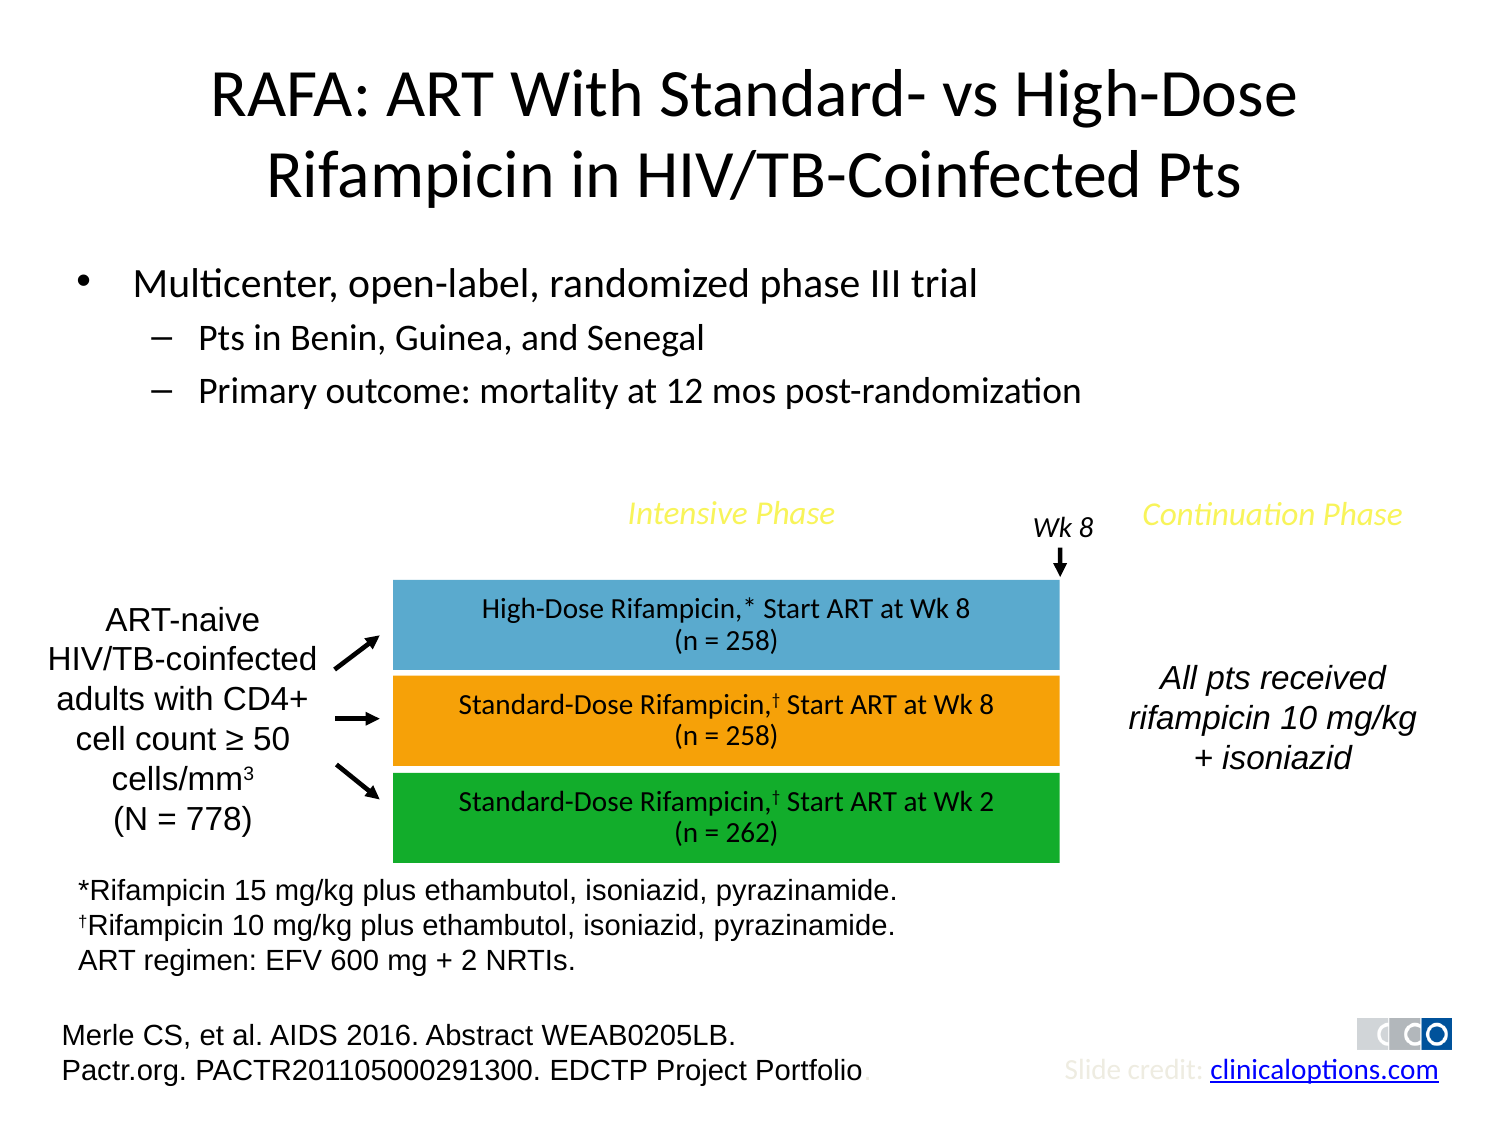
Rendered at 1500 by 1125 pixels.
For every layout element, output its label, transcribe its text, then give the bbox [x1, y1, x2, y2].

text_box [1032, 1018, 1472, 1094]
text_box Continuation Phase [1081, 484, 1465, 539]
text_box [334, 635, 380, 670]
text_box ART-naive HIV/TB-coinfected adults with CD4+ cell count ≥ 50 cells/mm3 (N = 778) [28, 590, 338, 845]
text_box [1053, 547, 1067, 578]
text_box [336, 764, 380, 800]
list Multicenter, open-label, randomized phase III trial Pts in Benin, Guinea, and Senegal Primary outcome: mortality at 12 mos post-randomization [61, 248, 1449, 1012]
title RAFA: ART With Standard- vs High-Dose Rifampicin in HIV/TB-Coinfected Pts [62, 39, 1447, 220]
text_box Intensive Phase [482, 484, 982, 539]
text_box Standard-Dose Rifampicin,† Start ART at Wk 2 (n = 262) [393, 772, 1060, 863]
text_box Merle CS, et al. AIDS 2016. Abstract WEAB0205LB. Pactr.org. PACTR201105000291300. EDCTP Project Portfolio. [46, 1008, 1033, 1094]
text_box All pts received rifampicin 10 mg/kg + isoniazid [1109, 648, 1437, 784]
text_box Standard-Dose Rifampicin,† Start ART at Wk 8 (n = 258) [393, 675, 1060, 766]
text_box High-Dose Rifampicin,* Start ART at Wk 8 (n = 258) [393, 579, 1060, 670]
text_box Wk 8 [997, 500, 1129, 551]
text_box *Rifampicin 15 mg/kg plus ethambutol, isoniazid, pyrazinamide. †Rifampicin 10 mg/kg plus ethambutol, isoniazid, pyrazinamide. ART regimen: EFV 600 mg + 2 NRTIs. [63, 864, 1447, 984]
